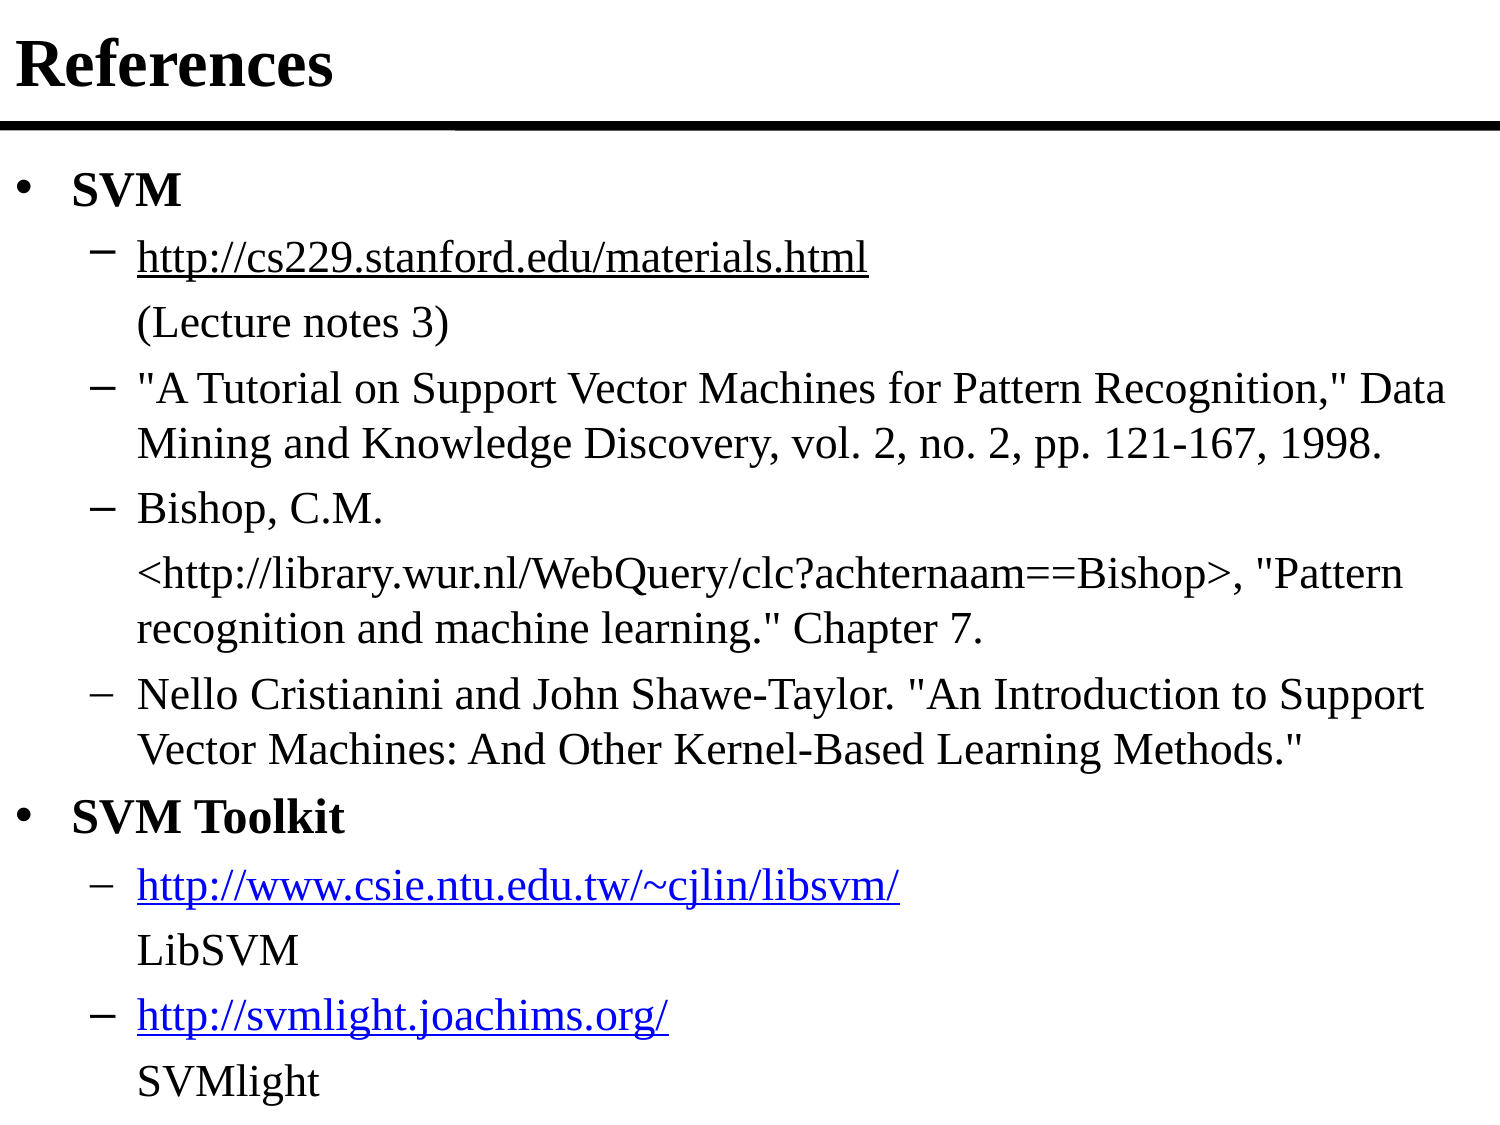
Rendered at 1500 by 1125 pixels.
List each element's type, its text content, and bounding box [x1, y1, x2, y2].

title References [0, 0, 1499, 119]
list SVM http://cs229.stanford.edu/materials.html (Lecture notes 3) "A Tutorial on Support Vector Machines for Pattern Recognition," Data Mining and Knowledge Discovery, vol. 2, no. 2, pp. 121-167, 1998. Bishop, C.M. <http://library.wur.nl/WebQuery/clc?achternaam==Bishop>, "Pattern recognition and machine learning." Chapter 7. Nello Cristianini and John Shawe-Taylor. "An Introduction to Support Vector Machines: And Other Kernel-Based Learning Methods." SVM Toolkit http://www.csie.ntu.edu.tw/~cjlin/libsvm/ LibSVM http://svmlight.joachims.org/ SVMlight [0, 148, 1500, 1113]
